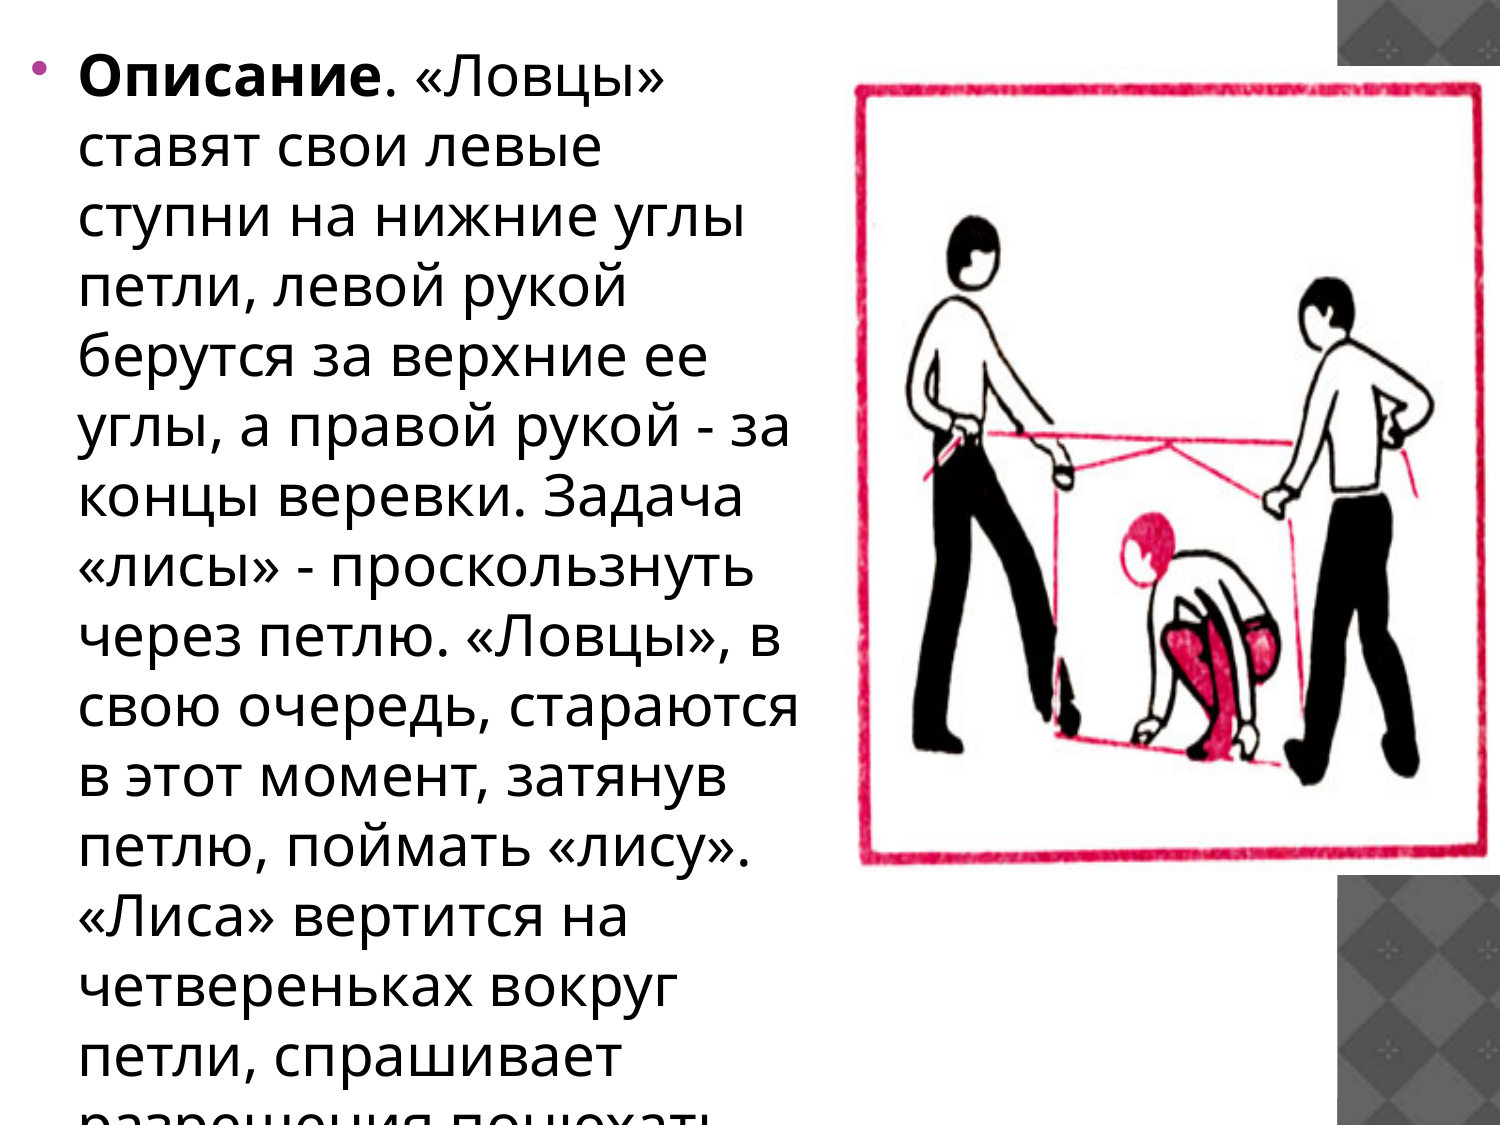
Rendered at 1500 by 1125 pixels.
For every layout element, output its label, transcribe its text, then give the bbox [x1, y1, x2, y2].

picture [843, 0, 1500, 1125]
text_box Описание. «Ловцы» ставят свои левые ступни на нижние углы петли, левой рукой берутся за верхние ее углы, а правой рукой - за концы веревки. Задача «лисы» - проскользнуть через петлю. «Ловцы», в свою очередь, стараются в этот момент, затянув петлю, поймать «лису». «Лиса» вертится на четвереньках вокруг петли, спрашивает разрешения понюхать, отведать, отвлекая внимание «ловцов». Улучив благоприятный момент, она старается проскочить через петлю. Если же «ловцы» успеют затянуть петлю и поймать в нее «лису», то они - победители. [17, 30, 821, 1094]
